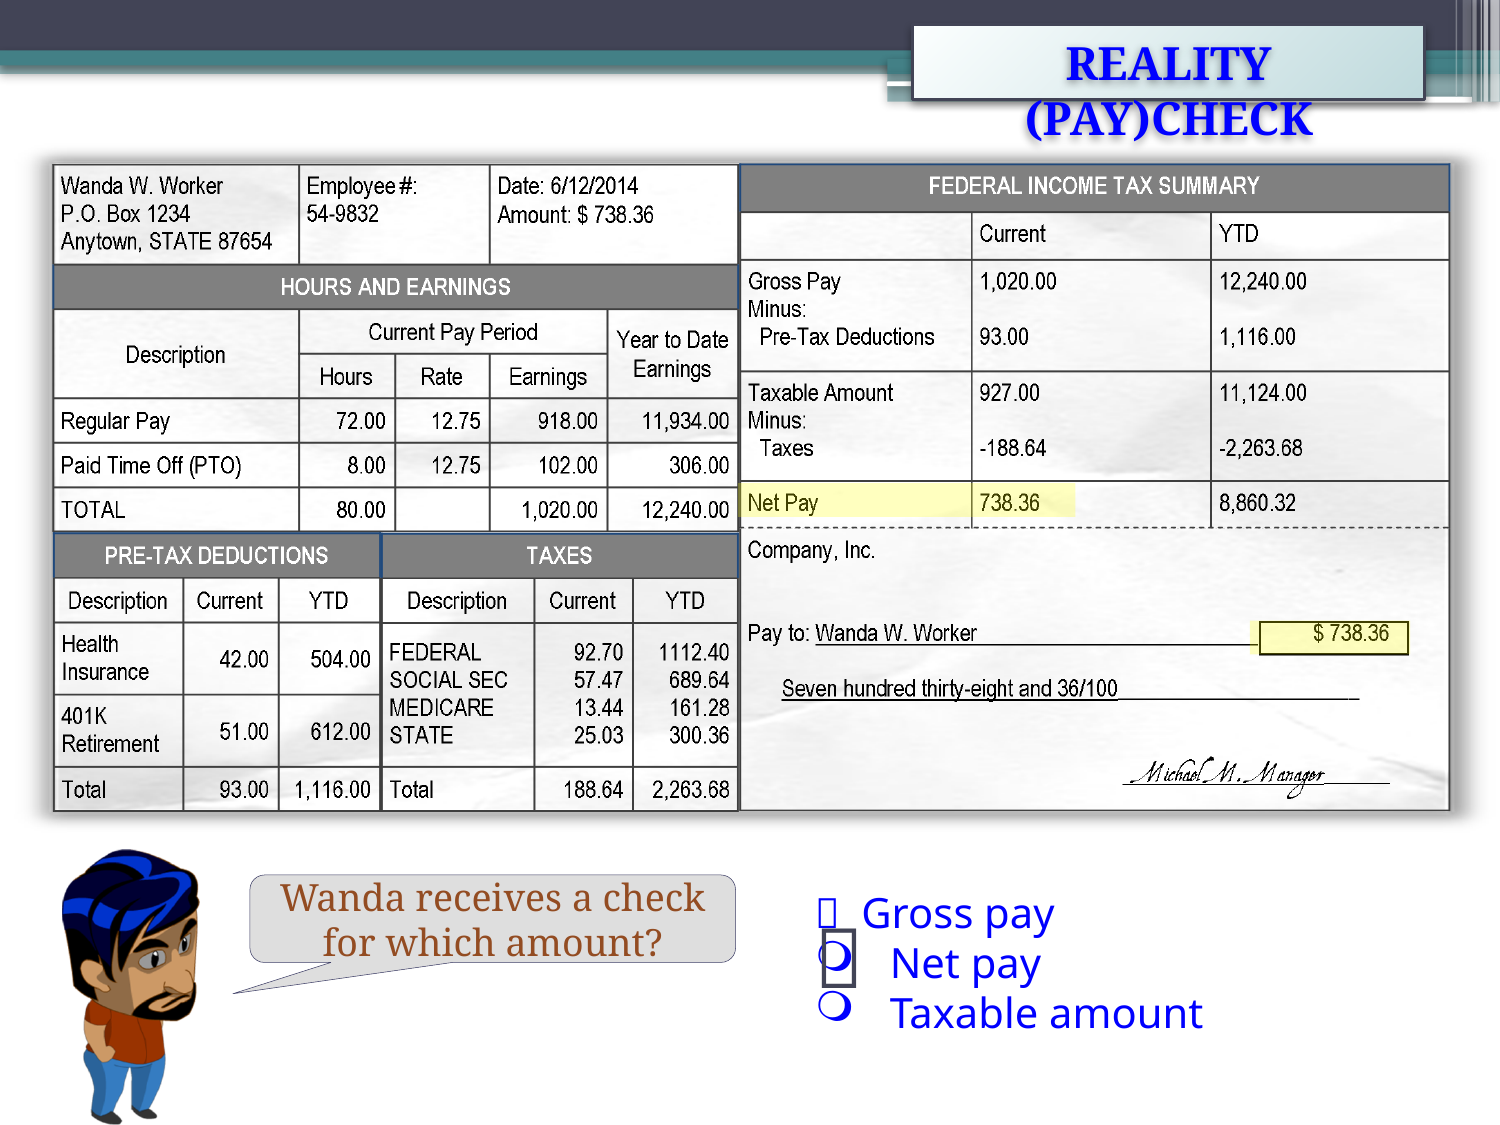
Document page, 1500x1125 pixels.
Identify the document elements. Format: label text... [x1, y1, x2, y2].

picture [62, 849, 201, 1125]
text_box REALITY (PAY)CHECK [905, 26, 1432, 134]
text_box Wanda receives a check for which amount? [231, 873, 738, 996]
picture [4, 137, 1500, 838]
text_box  Gross pay Net pay Taxable amount [800, 879, 1300, 1044]
text_box  [799, 897, 894, 1013]
